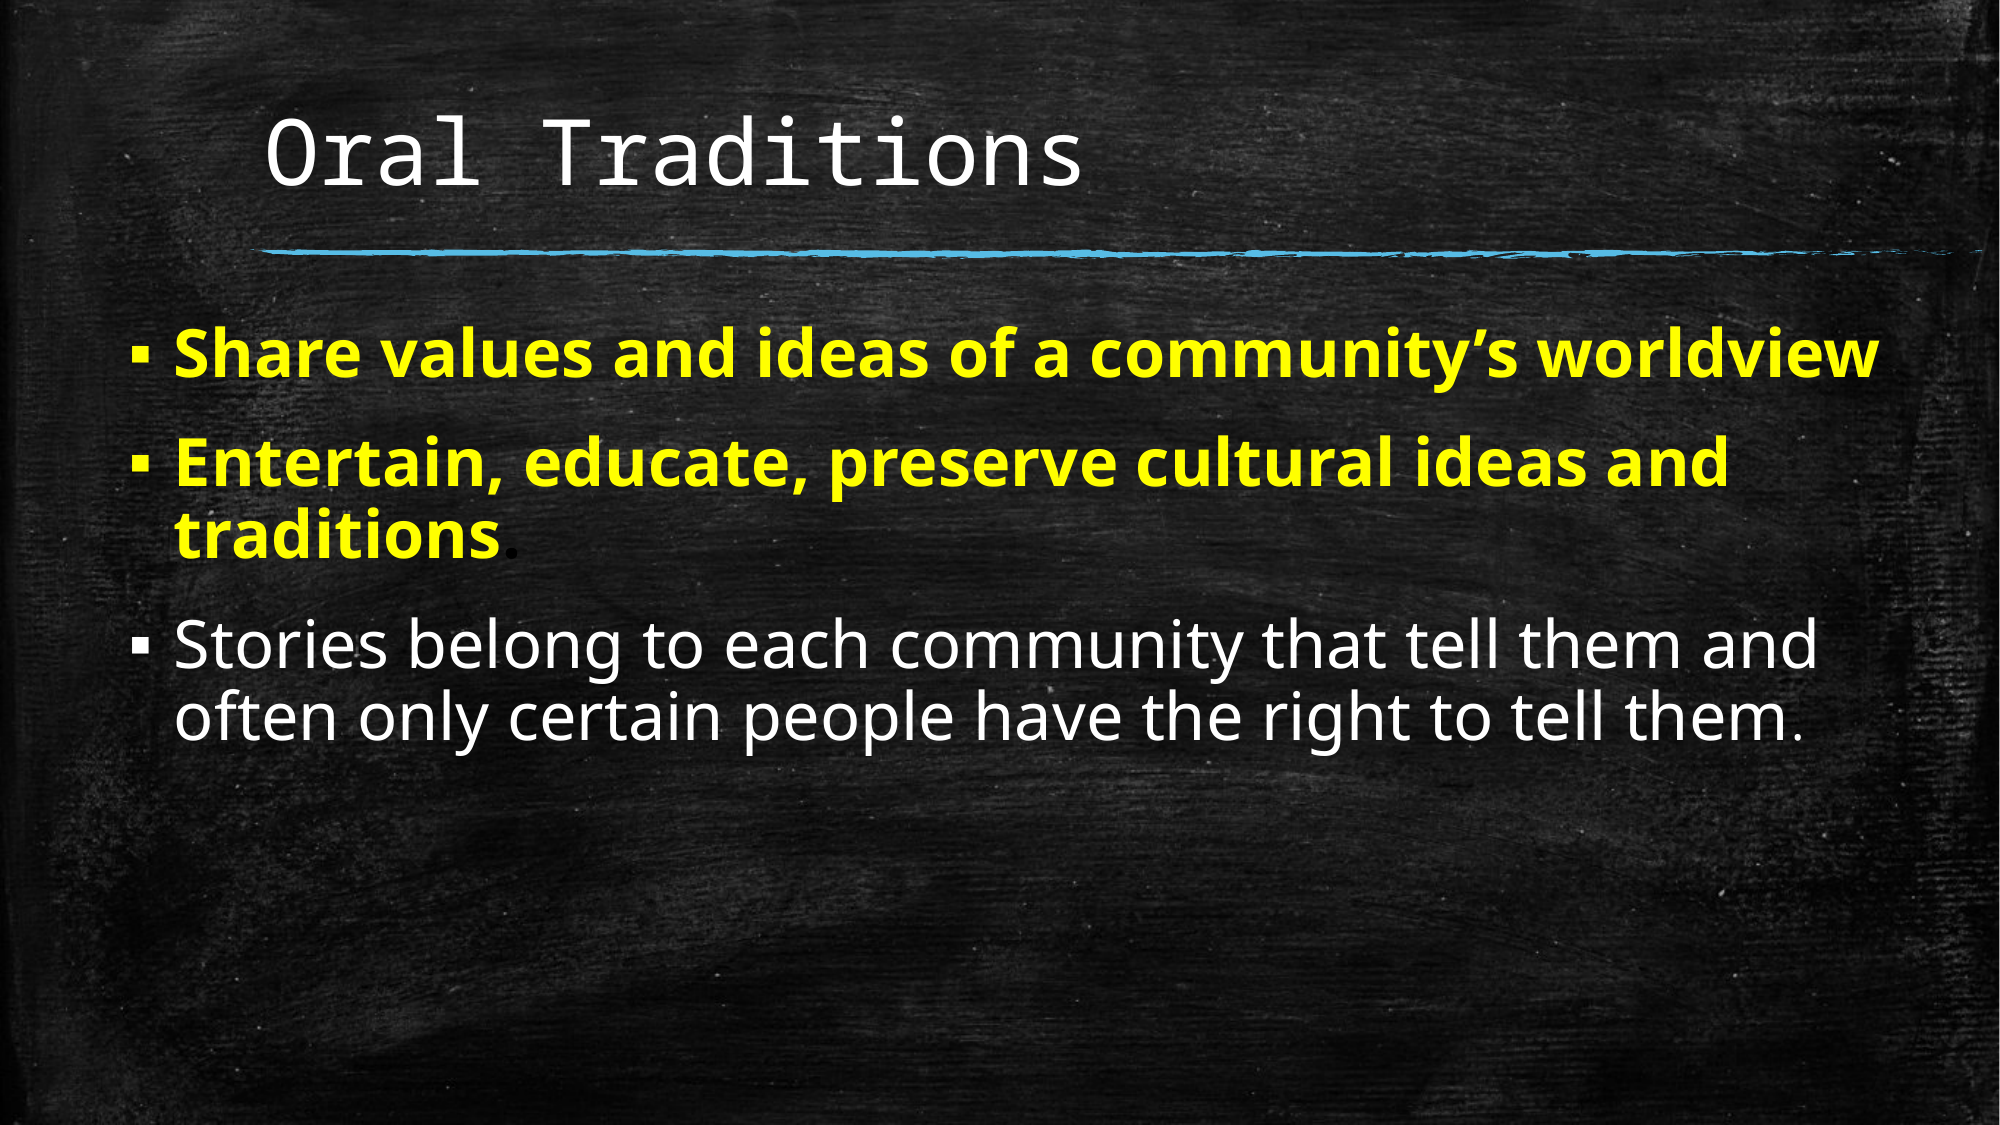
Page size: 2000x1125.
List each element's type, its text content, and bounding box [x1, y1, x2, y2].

list Share values and ideas of a community’s worldview Entertain, educate, preserve cultural ideas and traditions. Stories belong to each community that tell them and often only certain people have the right to tell them. [113, 312, 1898, 1013]
title Oral Traditions [249, 45, 1750, 213]
